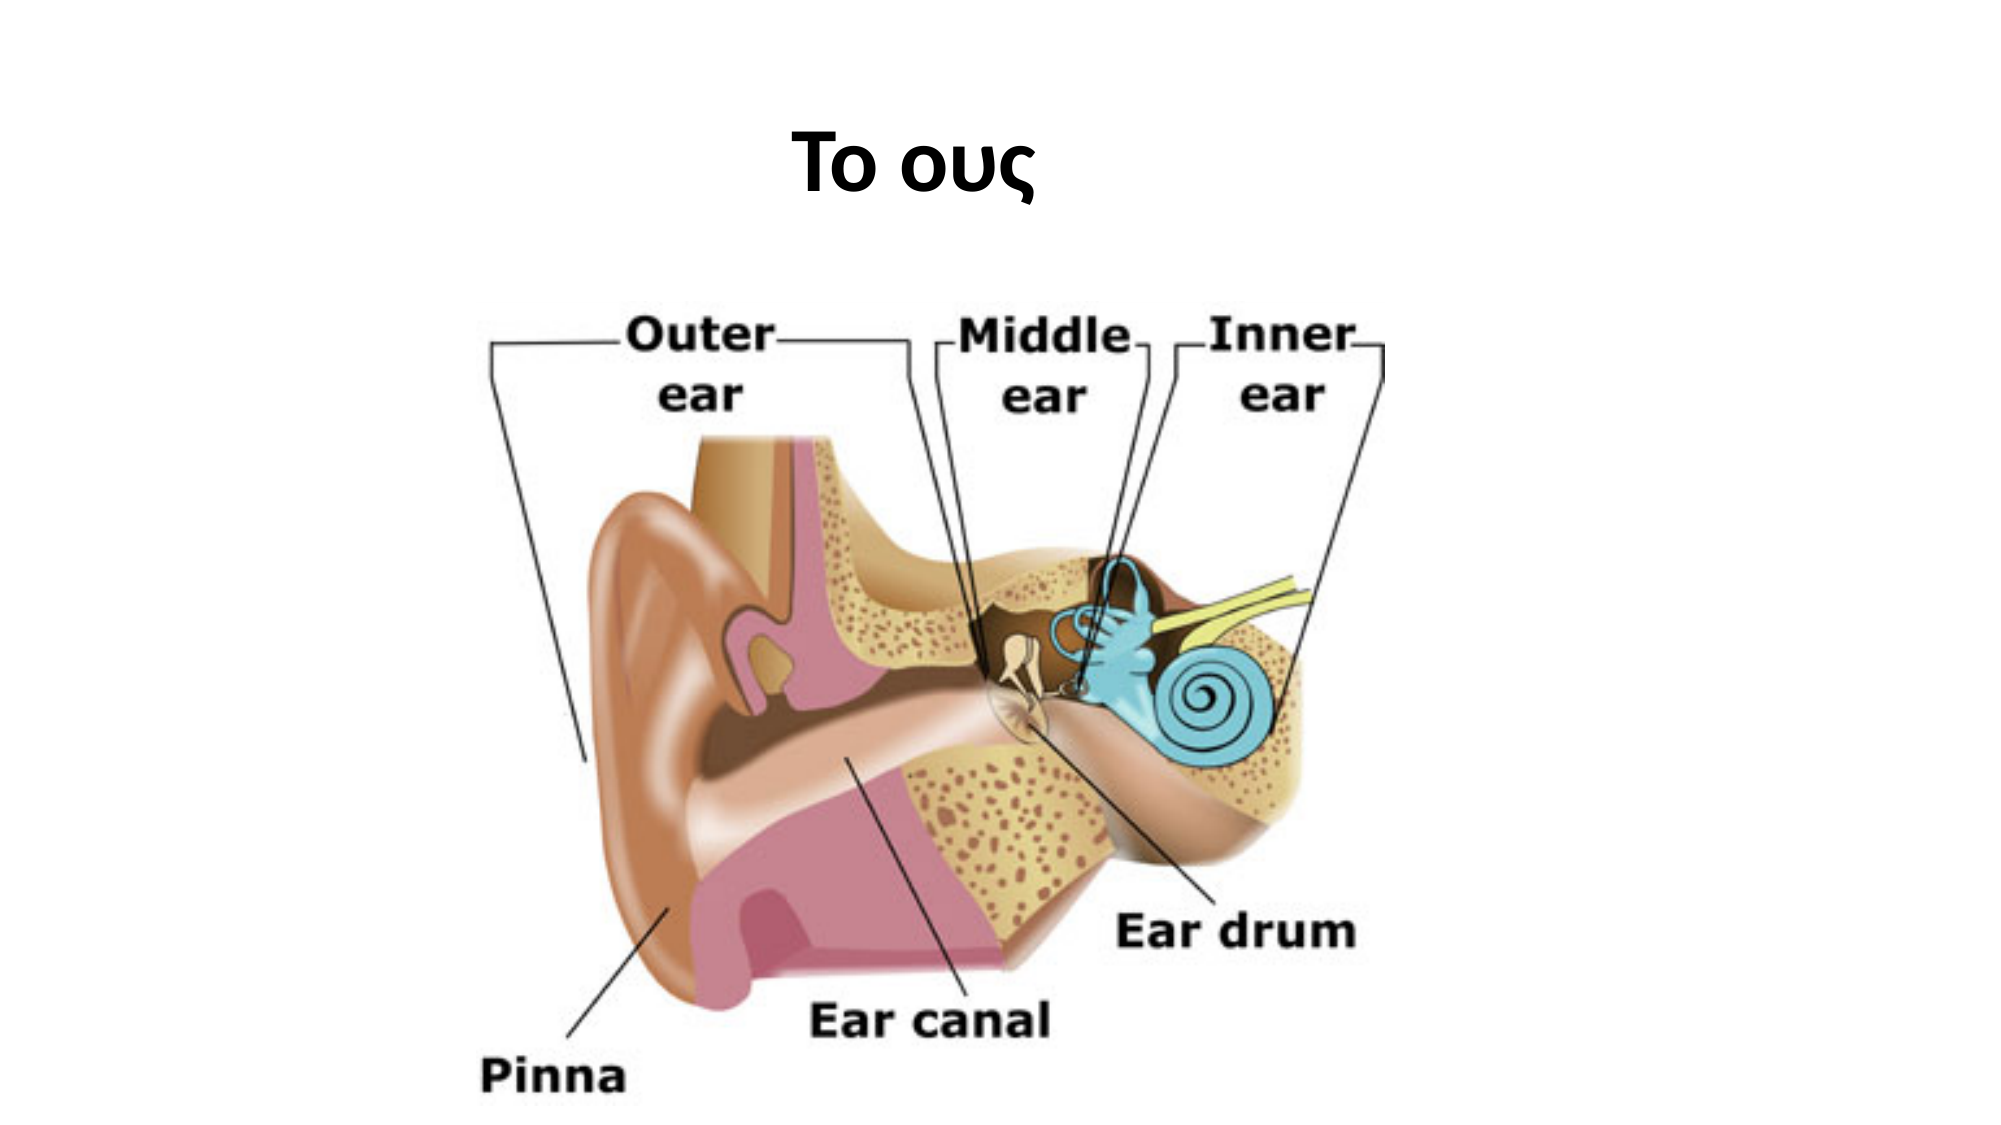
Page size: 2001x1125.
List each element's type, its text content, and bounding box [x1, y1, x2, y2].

picture [476, 301, 1385, 1106]
text_box Το ους [776, 92, 1084, 218]
